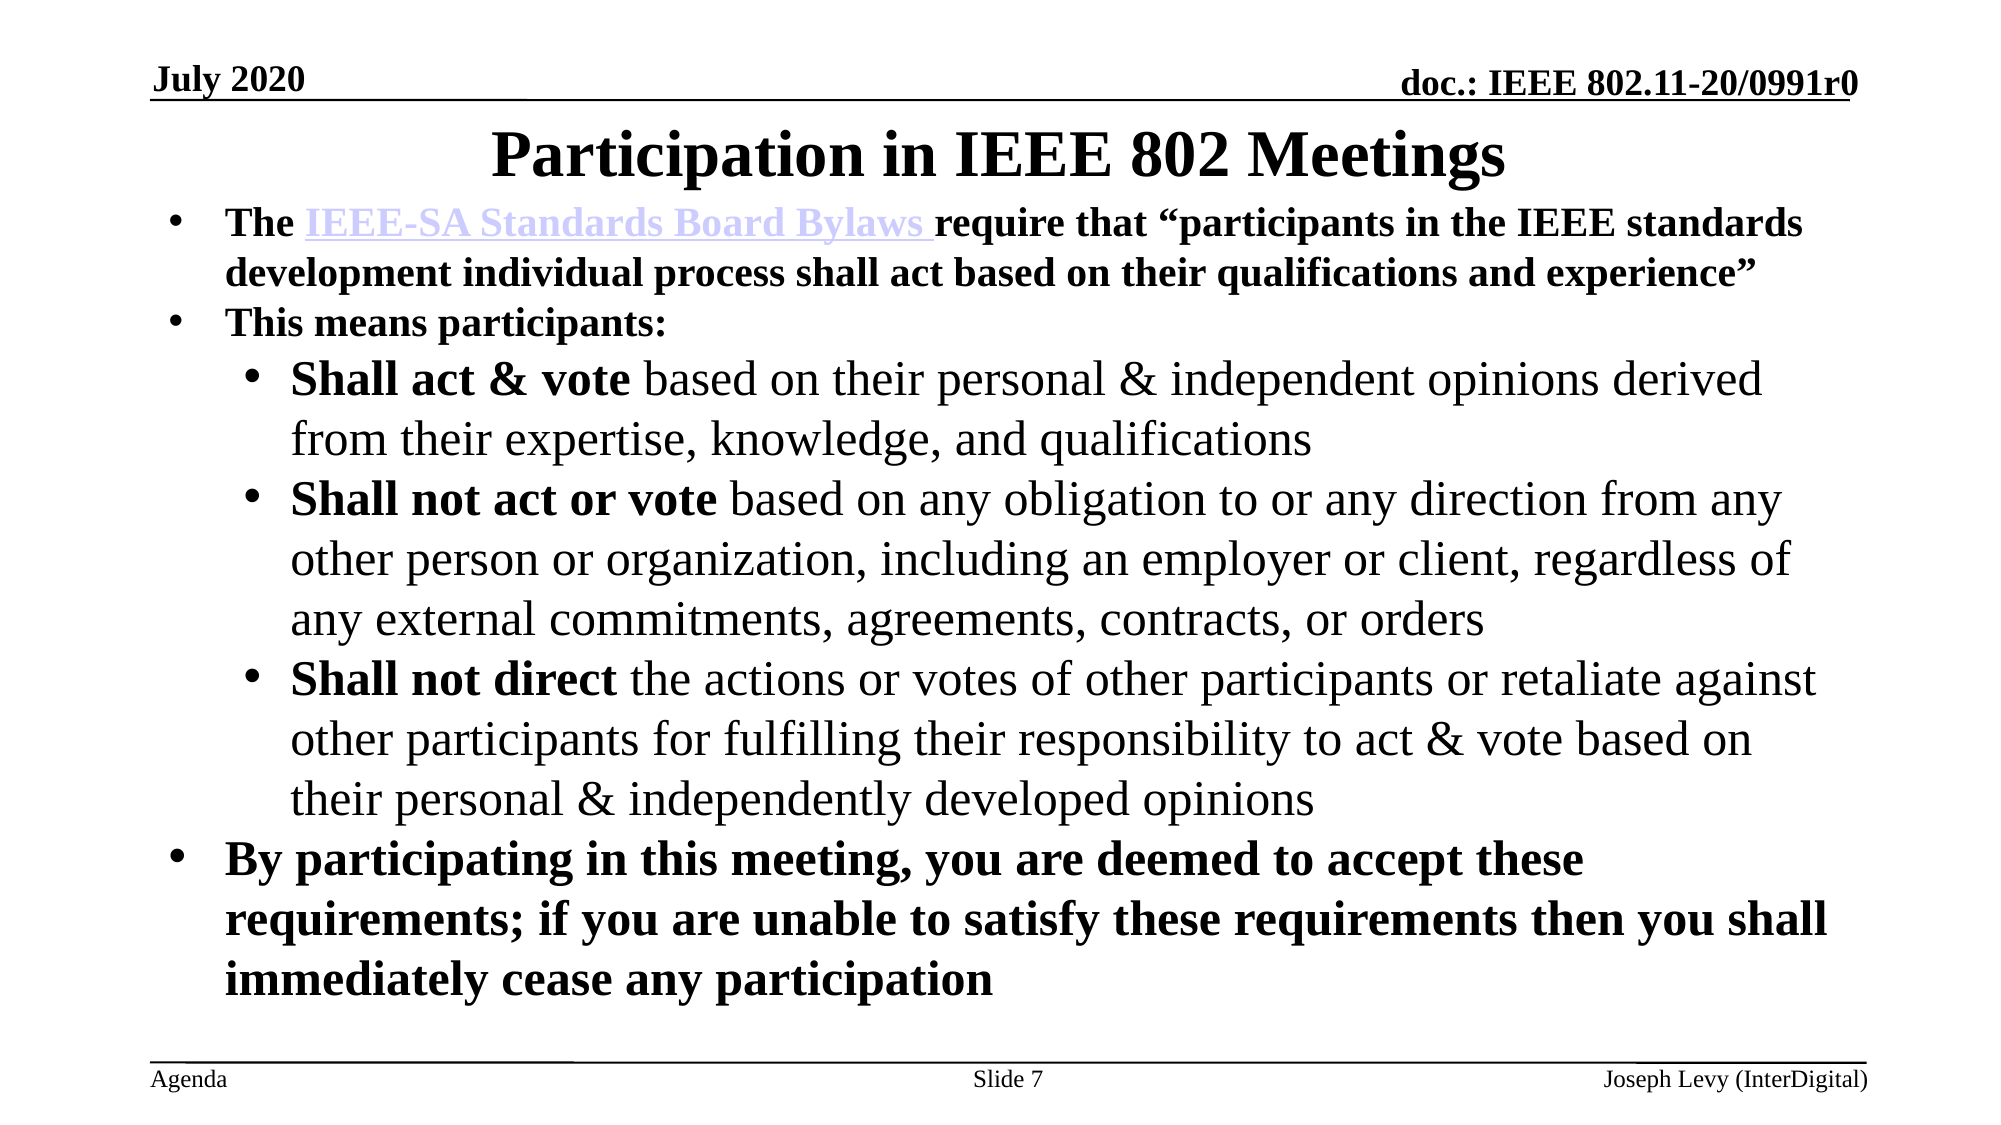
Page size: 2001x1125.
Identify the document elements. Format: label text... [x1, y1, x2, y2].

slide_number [152, 54, 563, 100]
title Participation in IEEE 802 Meetings [149, 112, 1850, 188]
list The IEEE-SA Standards Board Bylaws require that “participants in the IEEE standards development individual process shall act based on their qualifications and experience” This means participants: Shall act & vote based on their personal & independent opinions derived from their expertise, knowledge, and qualifications Shall not act or vote based on any obligation to or any direction from any other person or organization, including an employer or client, regardless of any external commitments, agreements, contracts, or orders Shall not direct the actions or votes of other participants or retaliate against other participants for fulfilling their responsibility to act & vote based on their personal & independently developed opinions By participating in this meeting, you are deemed to accept these requirements; if you are unable to satisfy these requirements then you shall immediately cease any participation [153, 187, 1854, 1038]
footer Joseph Levy (InterDigital) [1171, 1061, 1869, 1093]
slide_number Slide 7 [950, 1061, 1067, 1123]
